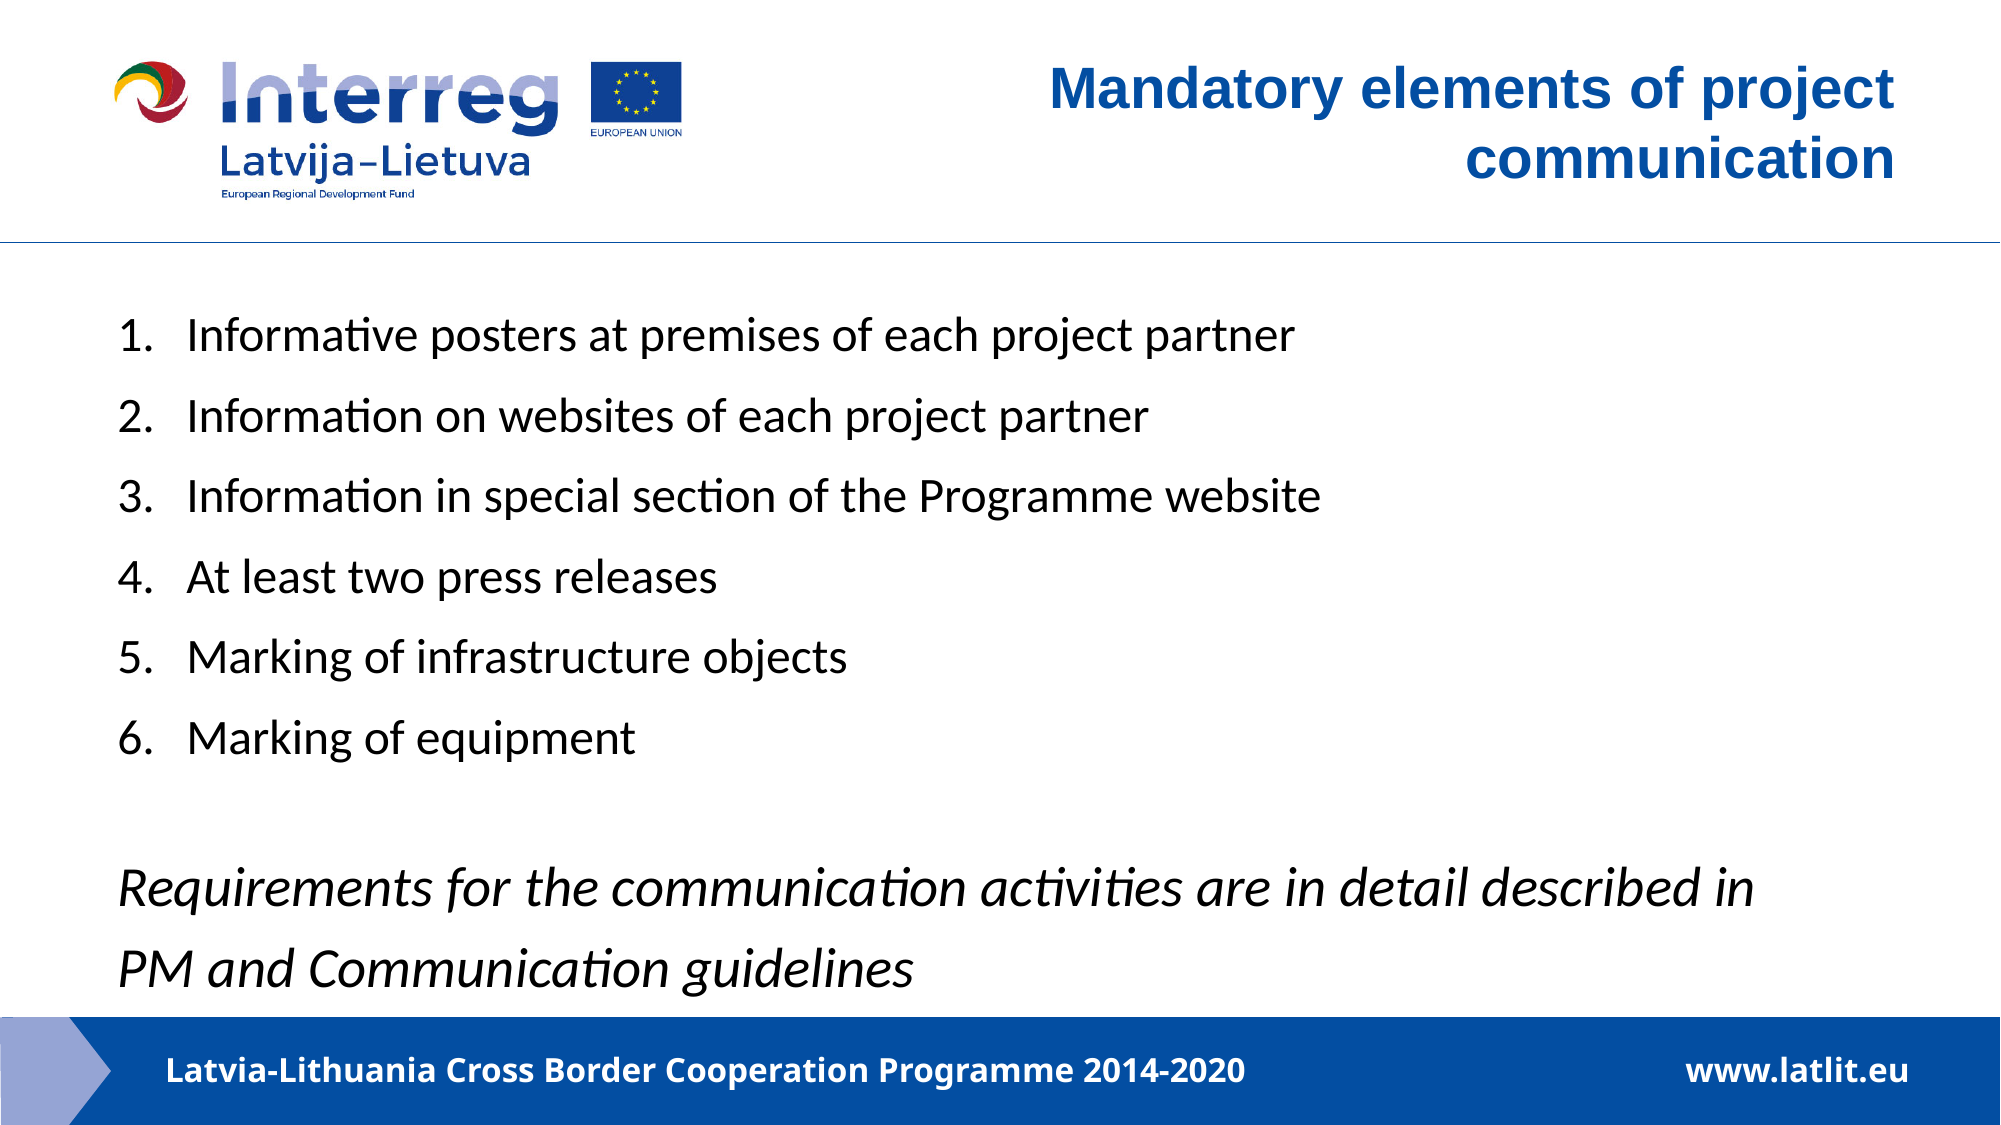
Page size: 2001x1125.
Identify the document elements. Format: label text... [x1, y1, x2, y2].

text_box Mandatory elements of project communication [699, 42, 1911, 198]
picture [69, 16, 726, 231]
list Informative posters at premises of each project partner Information on websites of each project partner Information in special section of the Programme website At least two press releases Marking of infrastructure objects Marking of equipment Requirements for the communication activities are in detail described in PM and Communication guidelines [102, 294, 1828, 1009]
